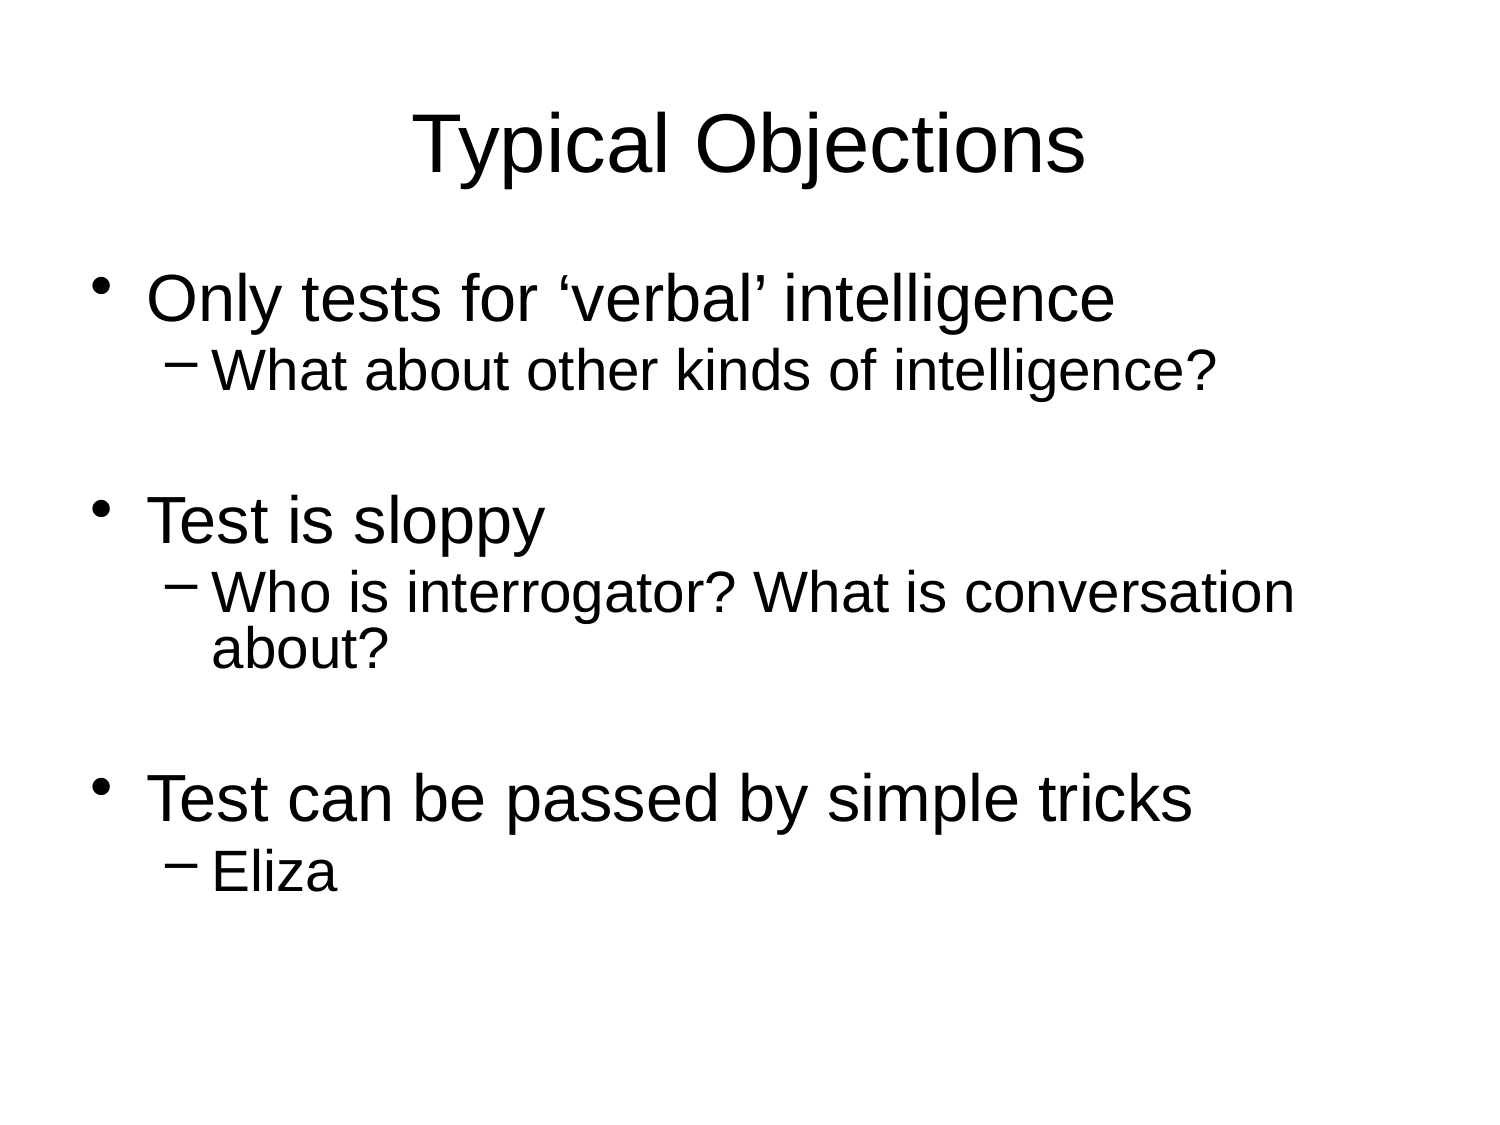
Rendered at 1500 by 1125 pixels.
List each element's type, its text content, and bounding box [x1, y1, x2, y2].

title Typical Objections [74, 44, 1426, 233]
list Only tests for ‘verbal’ intelligence What about other kinds of intelligence? Test is sloppy Who is interrogator? What is conversation about? Test can be passed by simple tricks Eliza [74, 262, 1426, 1006]
